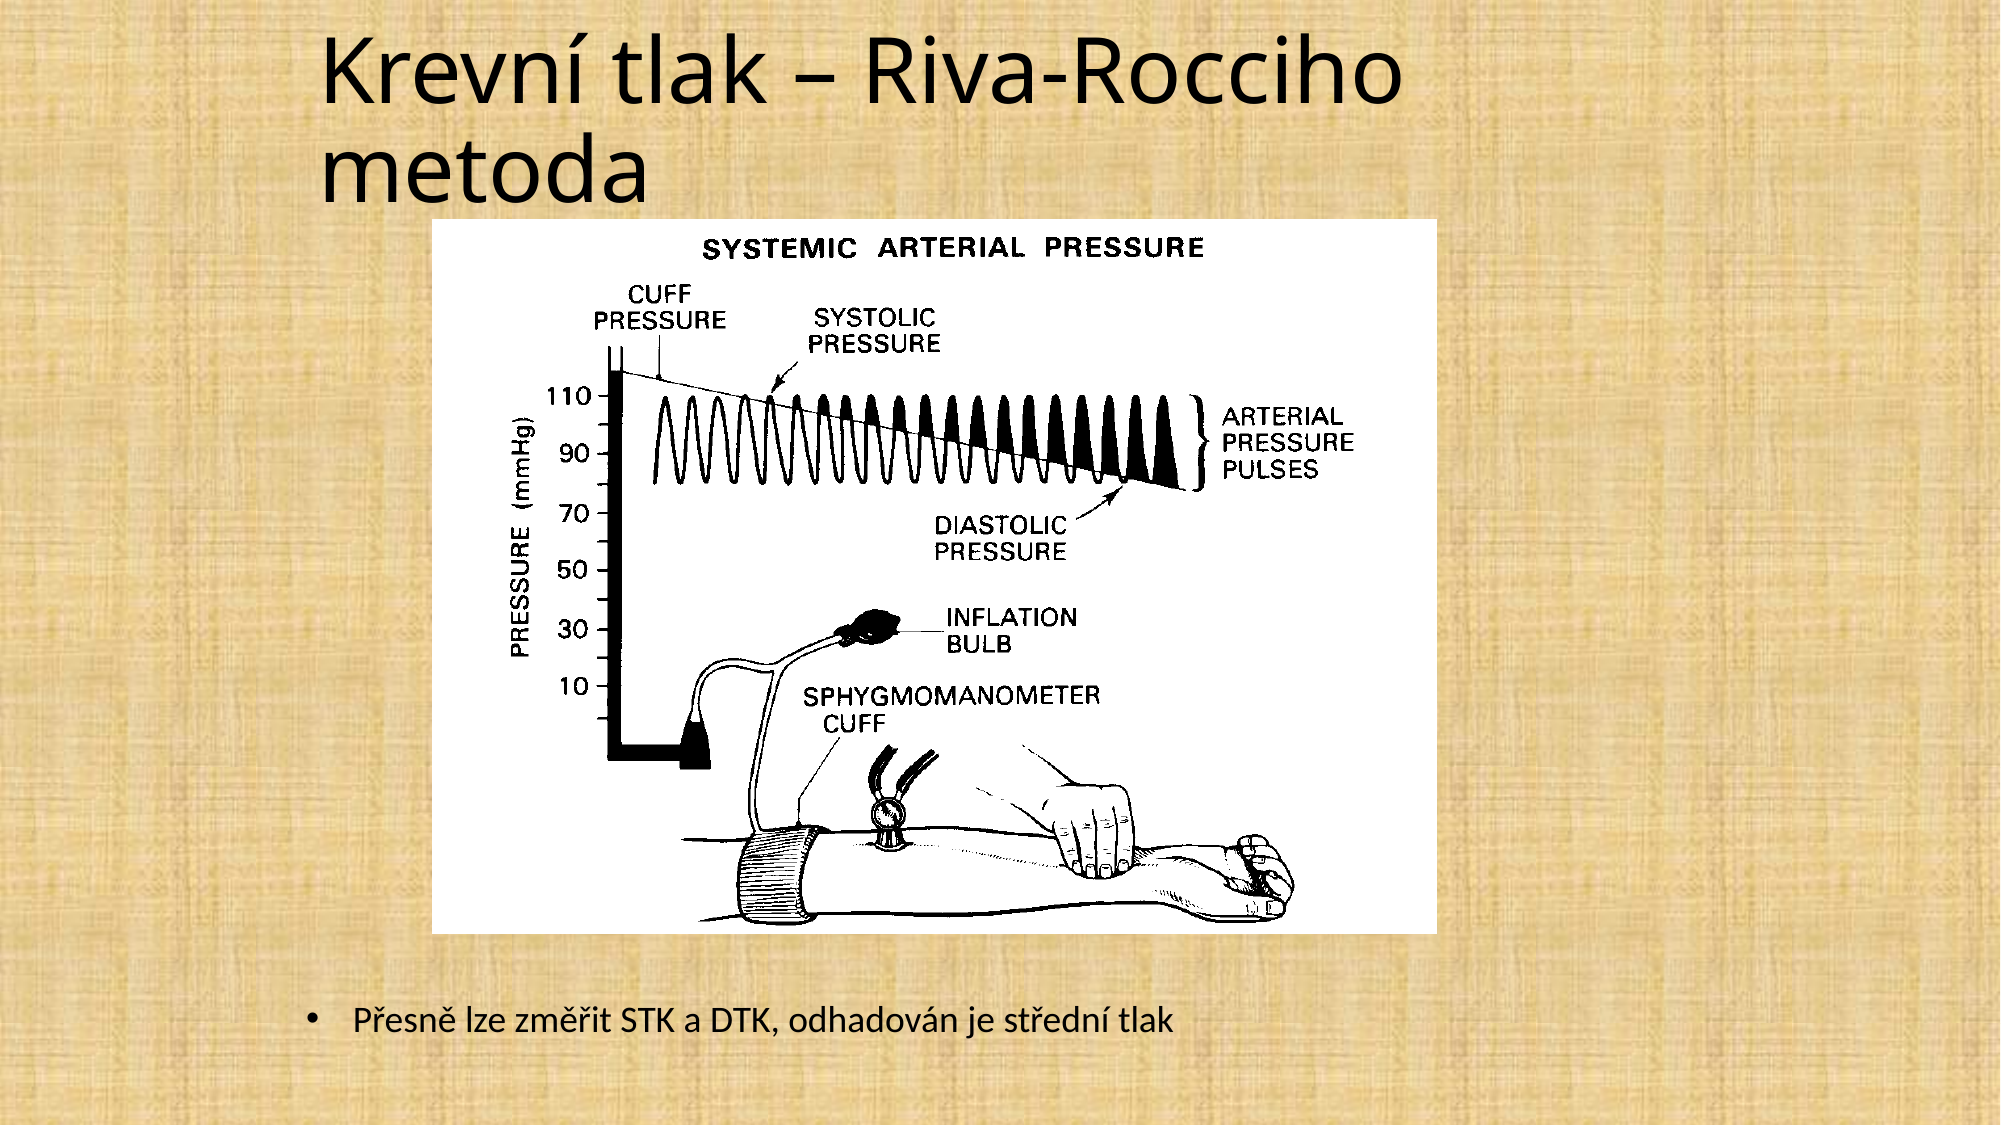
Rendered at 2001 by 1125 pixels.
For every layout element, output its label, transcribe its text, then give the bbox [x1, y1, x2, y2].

picture [0, 0, 2001, 1125]
text_box Přesně lze změřit STK a DTK, odhadován je střední tlak [291, 987, 1686, 1048]
title Krevní tlak – Riva-Rocciho metoda [303, 54, 1729, 192]
